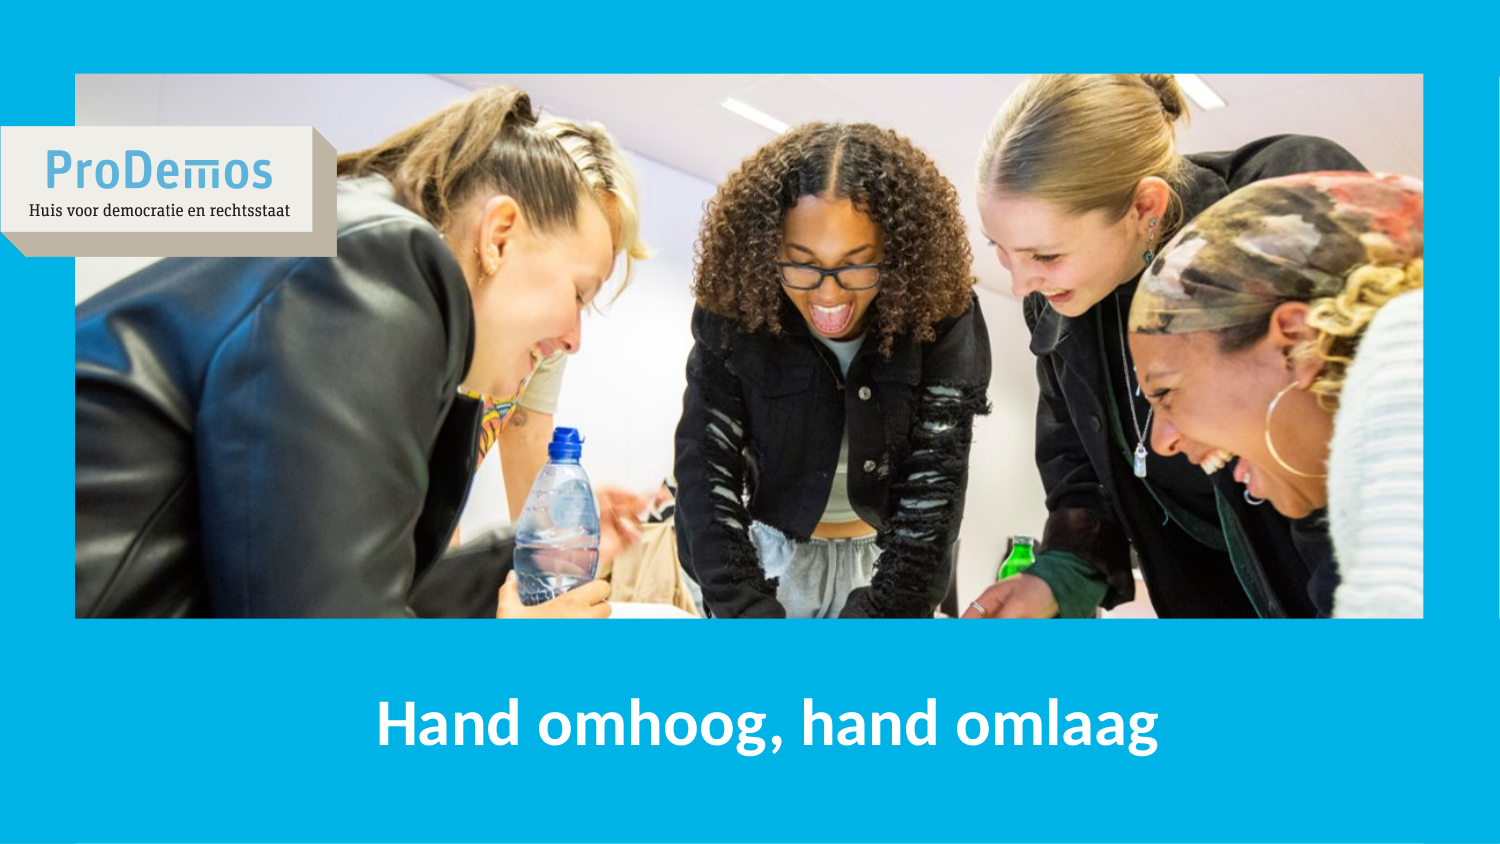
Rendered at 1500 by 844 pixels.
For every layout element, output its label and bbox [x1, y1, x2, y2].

text_box [0, 0, 1500, 844]
picture [0, 126, 337, 257]
